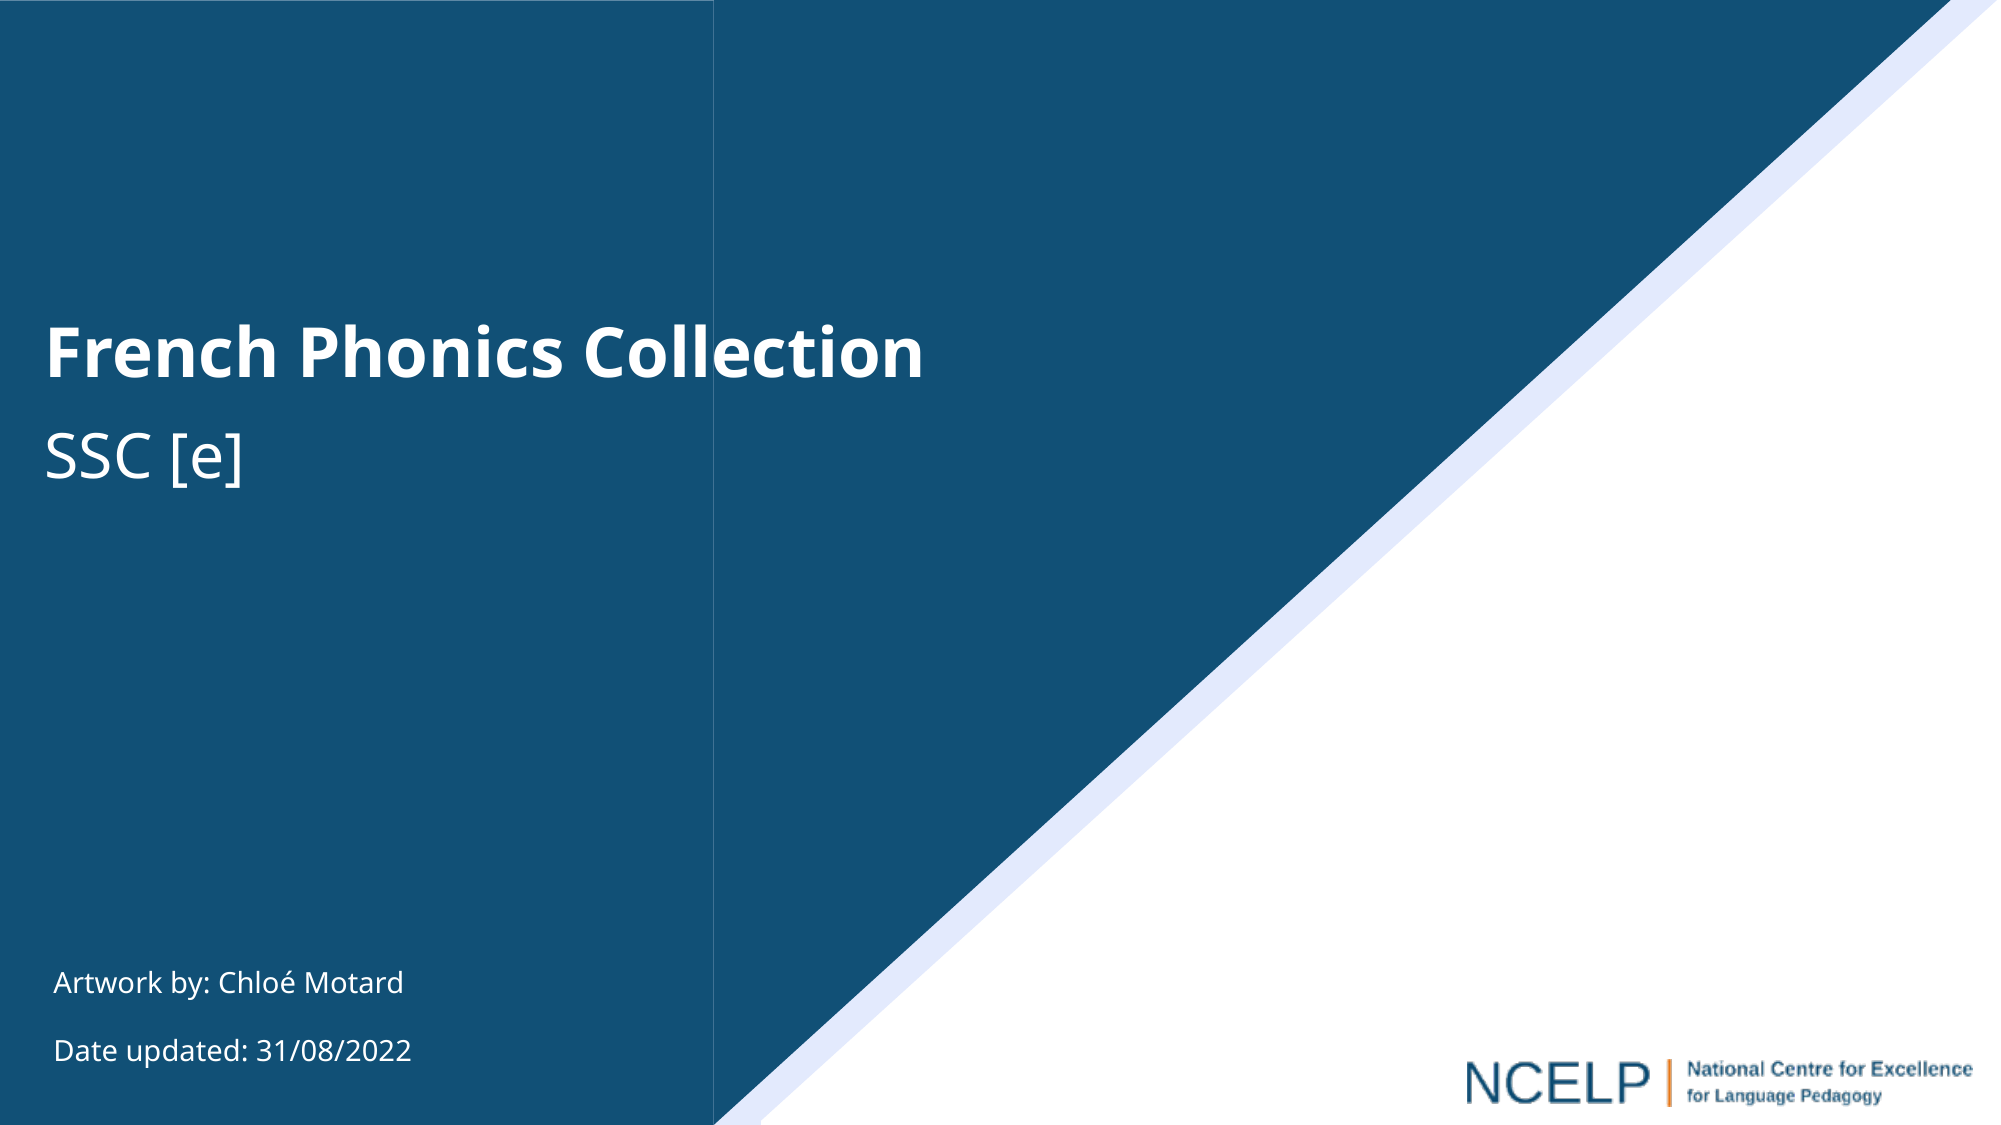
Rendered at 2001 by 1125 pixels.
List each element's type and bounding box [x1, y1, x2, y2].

picture [1467, 1059, 1973, 1107]
text_box [0, 0, 1997, 1125]
